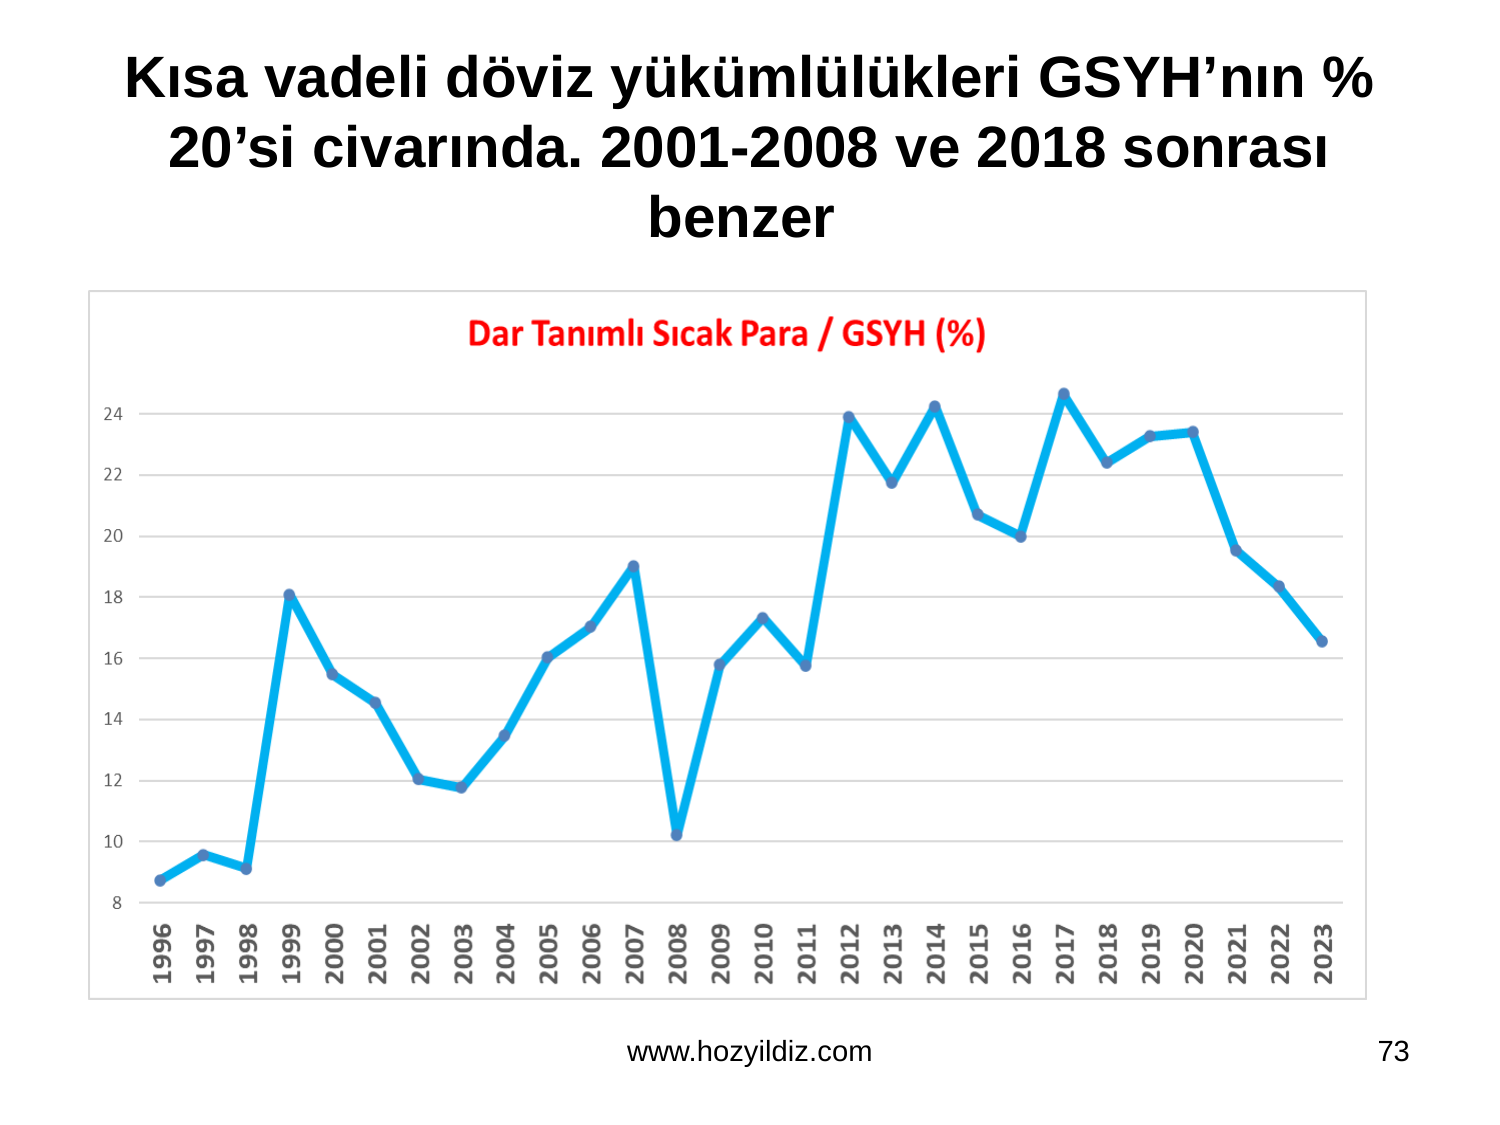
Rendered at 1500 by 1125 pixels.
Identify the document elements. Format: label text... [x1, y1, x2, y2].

slide_number 73 [1074, 1024, 1426, 1103]
picture [88, 290, 1367, 1000]
title Kısa vadeli döviz yükümlülükleri GSYH’nın % 20’si civarında. 2001-2008 ve 2018 sonrası benzer [75, 45, 1425, 244]
footer www.hozyildiz.com [512, 1024, 988, 1103]
